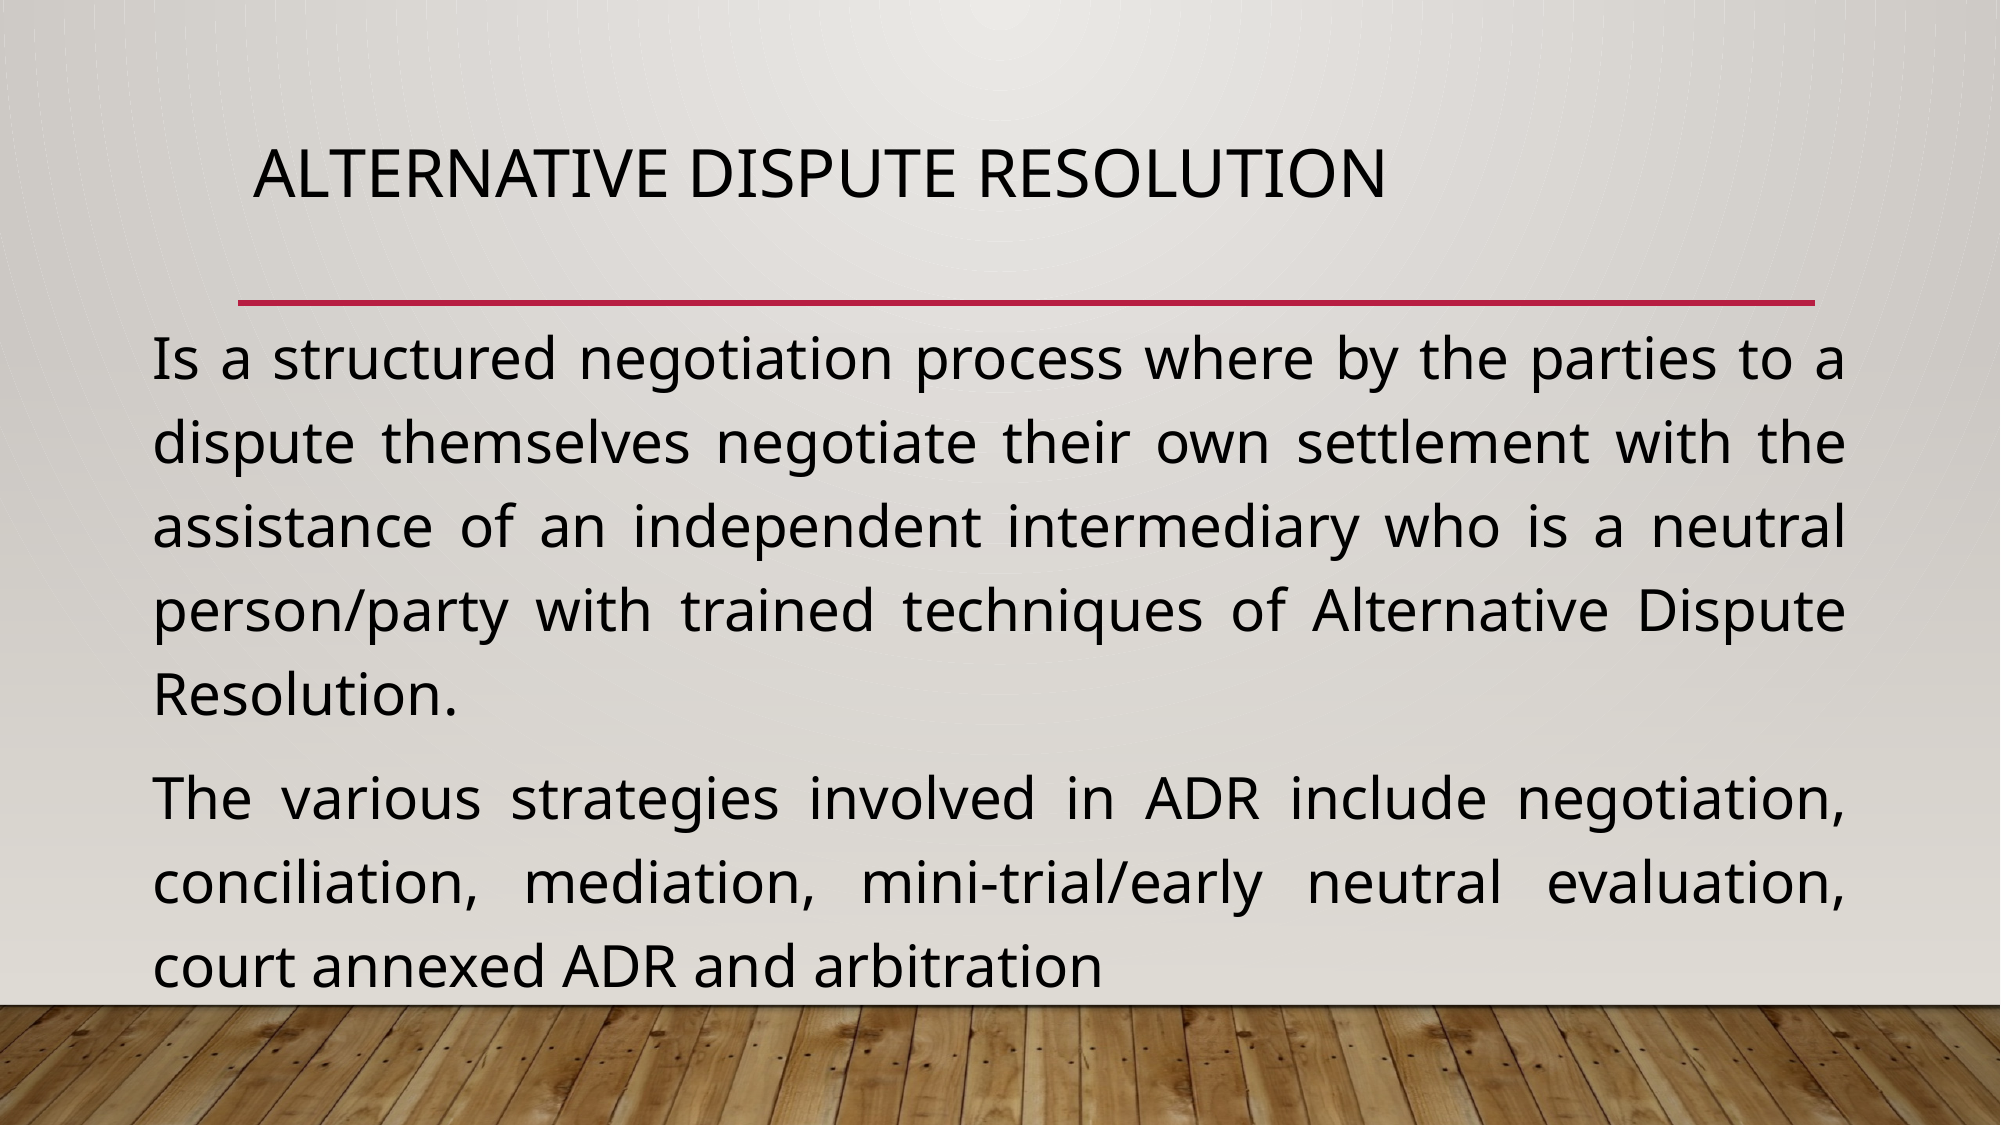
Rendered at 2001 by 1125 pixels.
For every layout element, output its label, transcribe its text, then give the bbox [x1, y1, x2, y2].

list Is a structured negotiation process where by the parties to a dispute themselves negotiate their own settlement with the assistance of an independent intermediary who is a neutral person/party with trained techniques of Alternative Dispute Resolution. The various strategies involved in ADR include negotiation, conciliation, mediation, mini-trial/early neutral evaluation, court annexed ADR and arbitration [137, 299, 1863, 993]
title ALTERNATIVE DISPUTE RESOLUTION [238, 131, 1814, 299]
picture [0, 1005, 2000, 1125]
